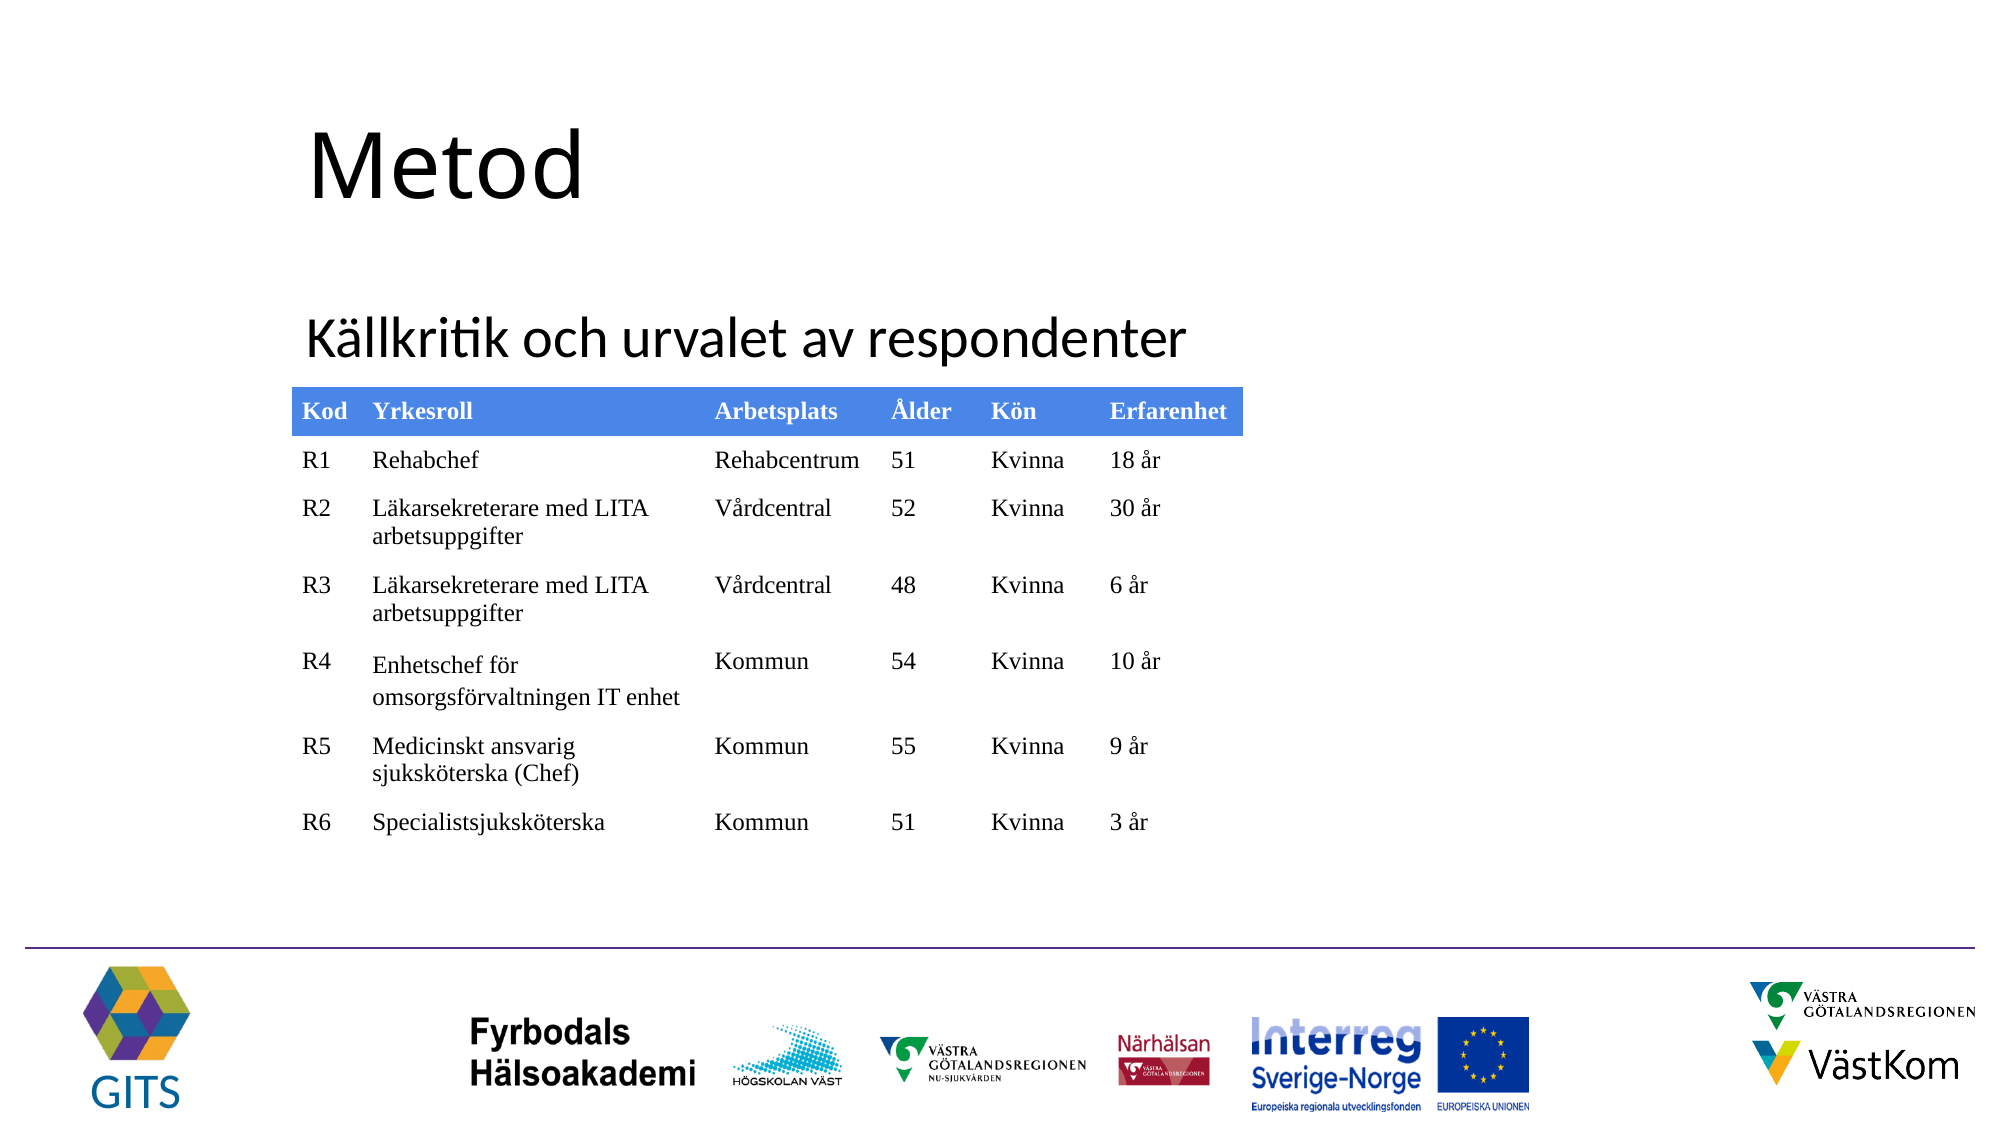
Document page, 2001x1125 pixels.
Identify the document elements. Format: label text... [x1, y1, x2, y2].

table_cell 3 år [1099, 798, 1243, 846]
table_cell R6 [292, 798, 362, 846]
picture [471, 1017, 1236, 1086]
table_cell Läkarsekreterare med LITA arbetsuppgifter [362, 484, 704, 561]
table_cell 52 [881, 484, 981, 561]
table_cell R3 [292, 561, 362, 637]
table_cell Medicinskt ansvarig sjuksköterska (Chef) [362, 722, 704, 798]
table_cell 10 år [1099, 637, 1243, 722]
table_cell 18 år [1099, 436, 1243, 484]
table_header Yrkesroll [362, 387, 704, 436]
table_cell Läkarsekreterare med LITA arbetsuppgifter [362, 561, 704, 637]
table_cell Kommun [704, 798, 881, 846]
table_cell 9 år [1099, 722, 1243, 798]
table_cell Vårdcentral [704, 484, 881, 561]
table_cell R2 [292, 484, 362, 561]
table_cell Kommun [704, 722, 881, 798]
table_cell 6 år [1099, 561, 1243, 637]
table_cell Kvinna [981, 436, 1099, 484]
table_cell Enhetschef för omsorgsförvaltningen IT enhet [362, 637, 704, 722]
table_cell Kvinna [981, 637, 1099, 722]
table_cell 54 [881, 637, 981, 722]
table_cell Kvinna [981, 722, 1099, 798]
title Metod [291, 59, 1863, 277]
table_cell Rehabchef [362, 436, 704, 484]
table_header Arbetsplats [704, 387, 881, 436]
table_header Erfarenhet [1099, 387, 1243, 436]
table_cell Rehabcentrum [704, 436, 881, 484]
picture [1751, 1030, 1974, 1104]
table_cell R5 [292, 722, 362, 798]
picture [77, 965, 195, 1112]
table_cell 30 år [1099, 484, 1243, 561]
table_cell Vårdcentral [704, 561, 881, 637]
table_cell 51 [881, 798, 981, 846]
table_header Kön [981, 387, 1099, 436]
table_header Ålder [881, 387, 981, 436]
table_cell Specialistsjuksköterska [362, 798, 704, 846]
table_cell Kommun [704, 637, 881, 722]
table_cell Kvinna [981, 484, 1099, 561]
table_cell Kvinna [981, 798, 1099, 846]
table_cell Kvinna [981, 561, 1099, 637]
list Källkritik och urvalet av respondenter [291, 277, 1863, 927]
table_cell 51 [881, 436, 981, 484]
table_cell 55 [881, 722, 981, 798]
picture [1252, 1017, 1529, 1112]
table_cell R1 [292, 436, 362, 484]
table_cell R4 [292, 637, 362, 722]
table_cell 48 [881, 561, 981, 637]
table_header Kod [292, 387, 362, 436]
